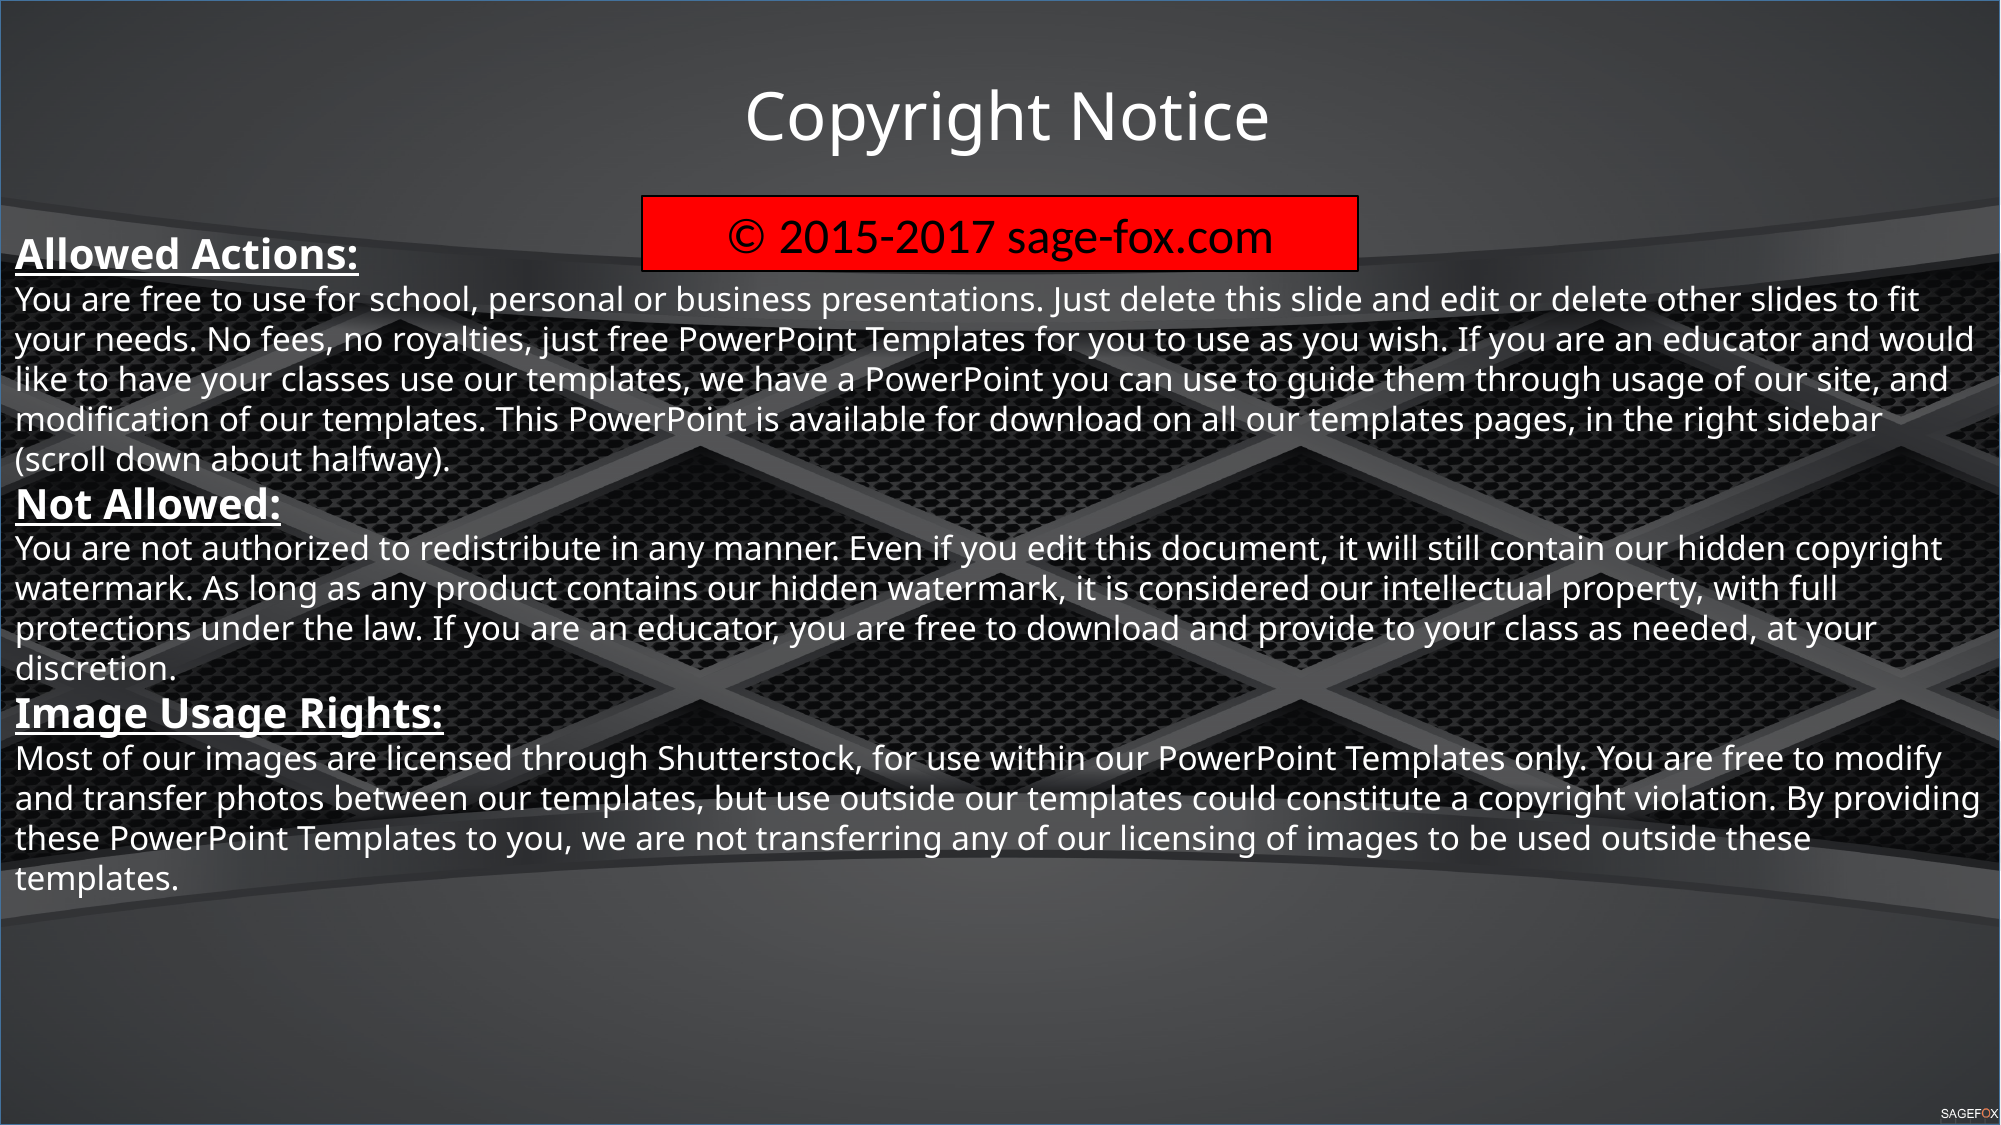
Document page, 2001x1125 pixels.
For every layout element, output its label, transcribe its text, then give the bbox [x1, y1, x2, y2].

text_box Allowed Actions: You are free to use for school, personal or business presentations. Just delete this slide and edit or delete other slides to fit your needs. No fees, no royalties, just free PowerPoint Templates for you to use as you wish. If you are an educator and would like to have your classes use our templates, we have a PowerPoint you can use to guide them through usage of our site, and modification of our templates. This PowerPoint is available for download on all our templates pages, in the right sidebar (scroll down about halfway). Not Allowed: You are not authorized to redistribute in any manner. Even if you edit this document, it will still contain our hidden copyright watermark. As long as any product contains our hidden watermark, it is considered our intellectual property, with full protections under the law. If you are an educator, you are free to download and provide to your class as needed, at your discretion. Image Usage Rights: Most of our images are licensed through Shutterstock, for use within our PowerPoint Templates only. You are free to modify and transfer photos between our templates, but use outside our templates could constitute a copyright violation. By providing these PowerPoint Templates to you, we are not transferring any of our licensing of images to be used outside these templates. [0, 0, 2000, 1125]
title Copyright Notice [493, 60, 1524, 178]
text_box © 2015-2017 sage-fox.com [641, 196, 1358, 272]
